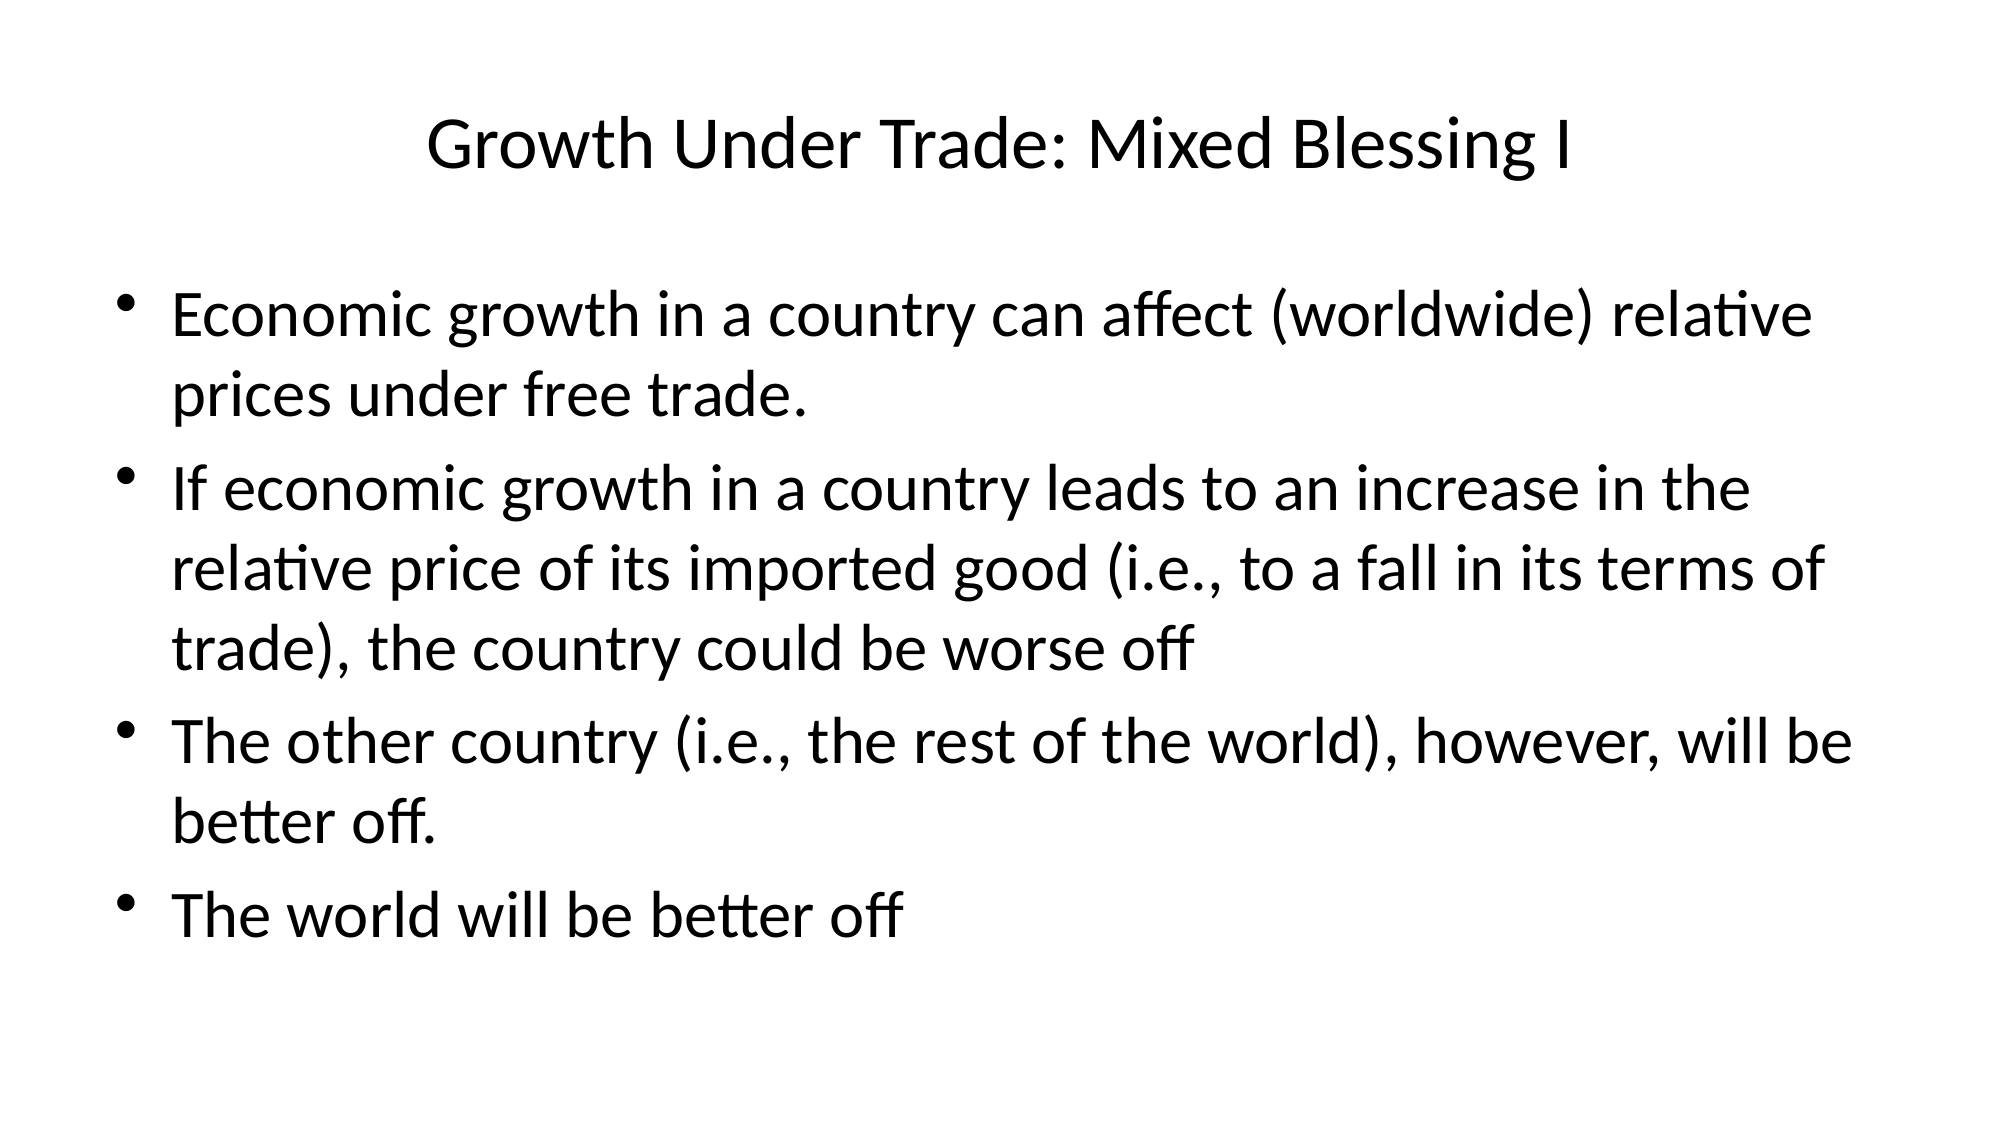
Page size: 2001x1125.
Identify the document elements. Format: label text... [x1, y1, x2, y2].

list Economic growth in a country can affect (worldwide) relative prices under free trade. If economic growth in a country leads to an increase in the relative price of its imported good (i.e., to a fall in its terms of trade), the country could be worse off The other country (i.e., the rest of the world), however, will be better off. The world will be better off [99, 262, 1900, 1005]
title Growth Under Trade: Mixed Blessing I [99, 45, 1900, 233]
